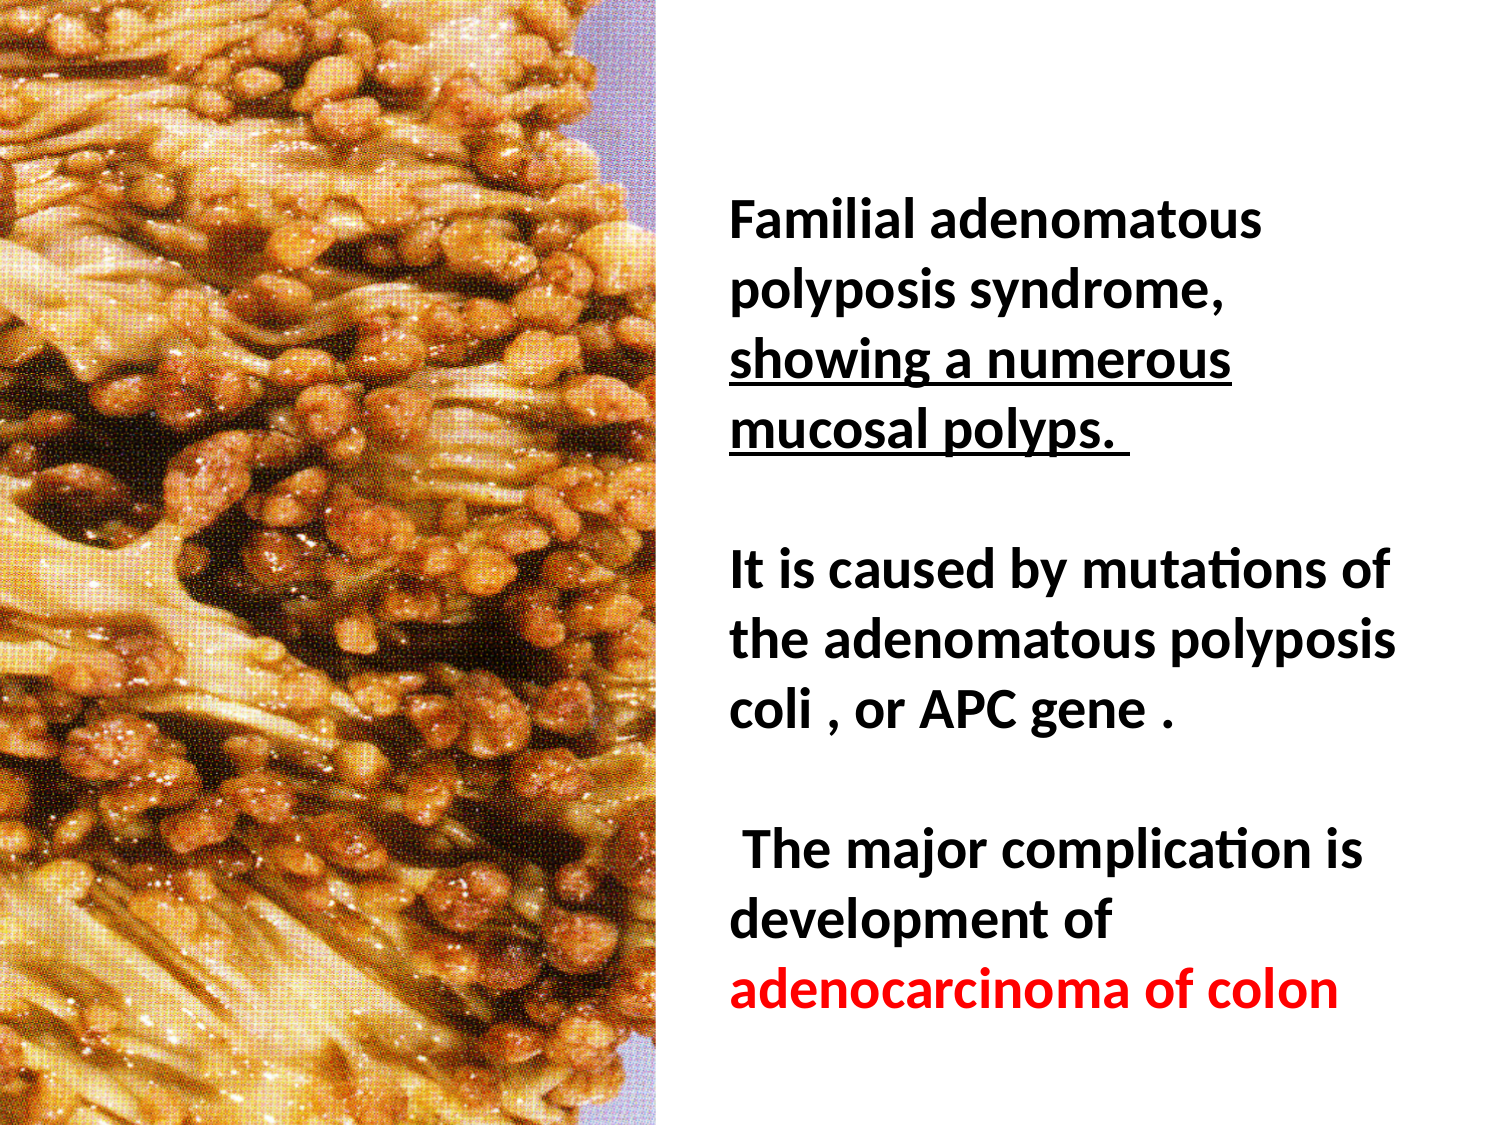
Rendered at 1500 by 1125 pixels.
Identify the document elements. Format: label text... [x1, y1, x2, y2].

picture [0, 0, 827, 1125]
text_box Familial adenomatous polyposis syndrome, showing a numerous mucosal polyps. It is caused by mutations of the adenomatous polyposis coli , or APC gene . The major complication is development of adenocarcinoma of colon [714, 172, 1436, 1028]
